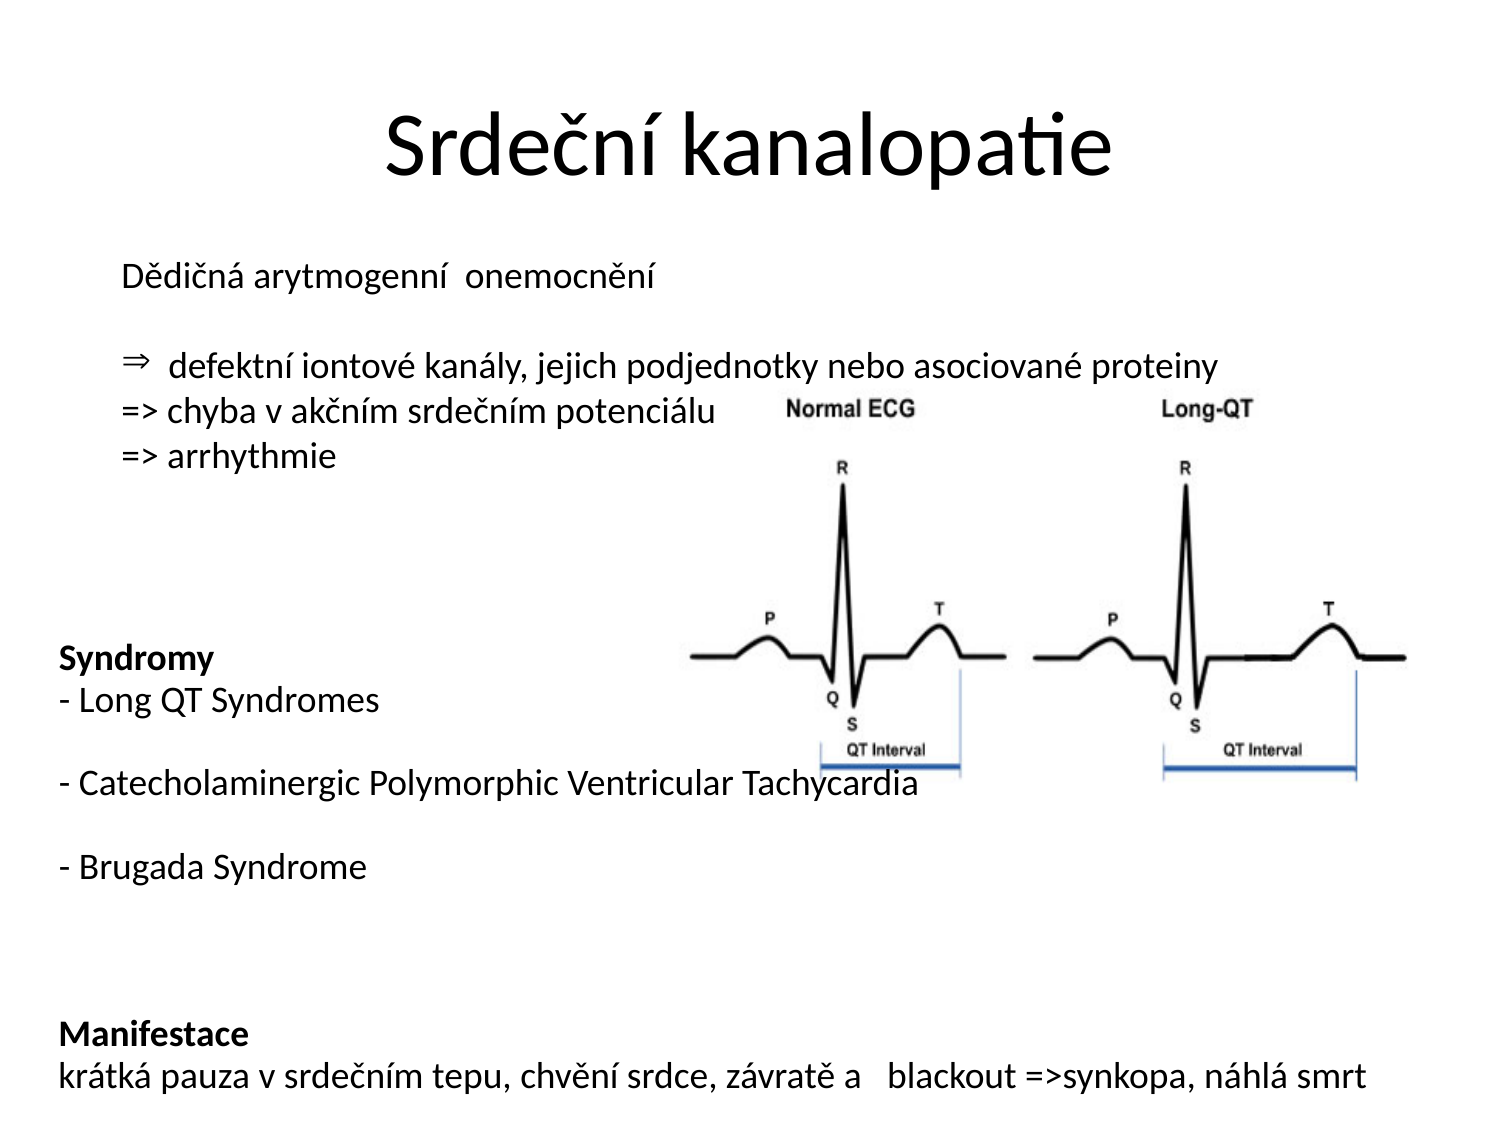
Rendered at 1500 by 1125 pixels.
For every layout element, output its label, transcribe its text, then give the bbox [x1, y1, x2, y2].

picture [667, 361, 1424, 793]
text_box Syndromy - Long QT Syndromes - Catecholaminergic Polymorphic Ventricular Tachycardia - Brugada Syndrome Manifestace krátká pauza v srdečním tepu, chvění srdce, závratě a blackout =>synkopa, náhlá smrt [58, 633, 1498, 1125]
text_box Dědičná arytmogenní onemocnění defektní iontové kanály, jejich podjednotky nebo asociované proteiny => chyba v akčním srdečním potenciálu => arrhythmie [106, 243, 1244, 574]
title Srdeční kanalopatie [75, 45, 1425, 233]
